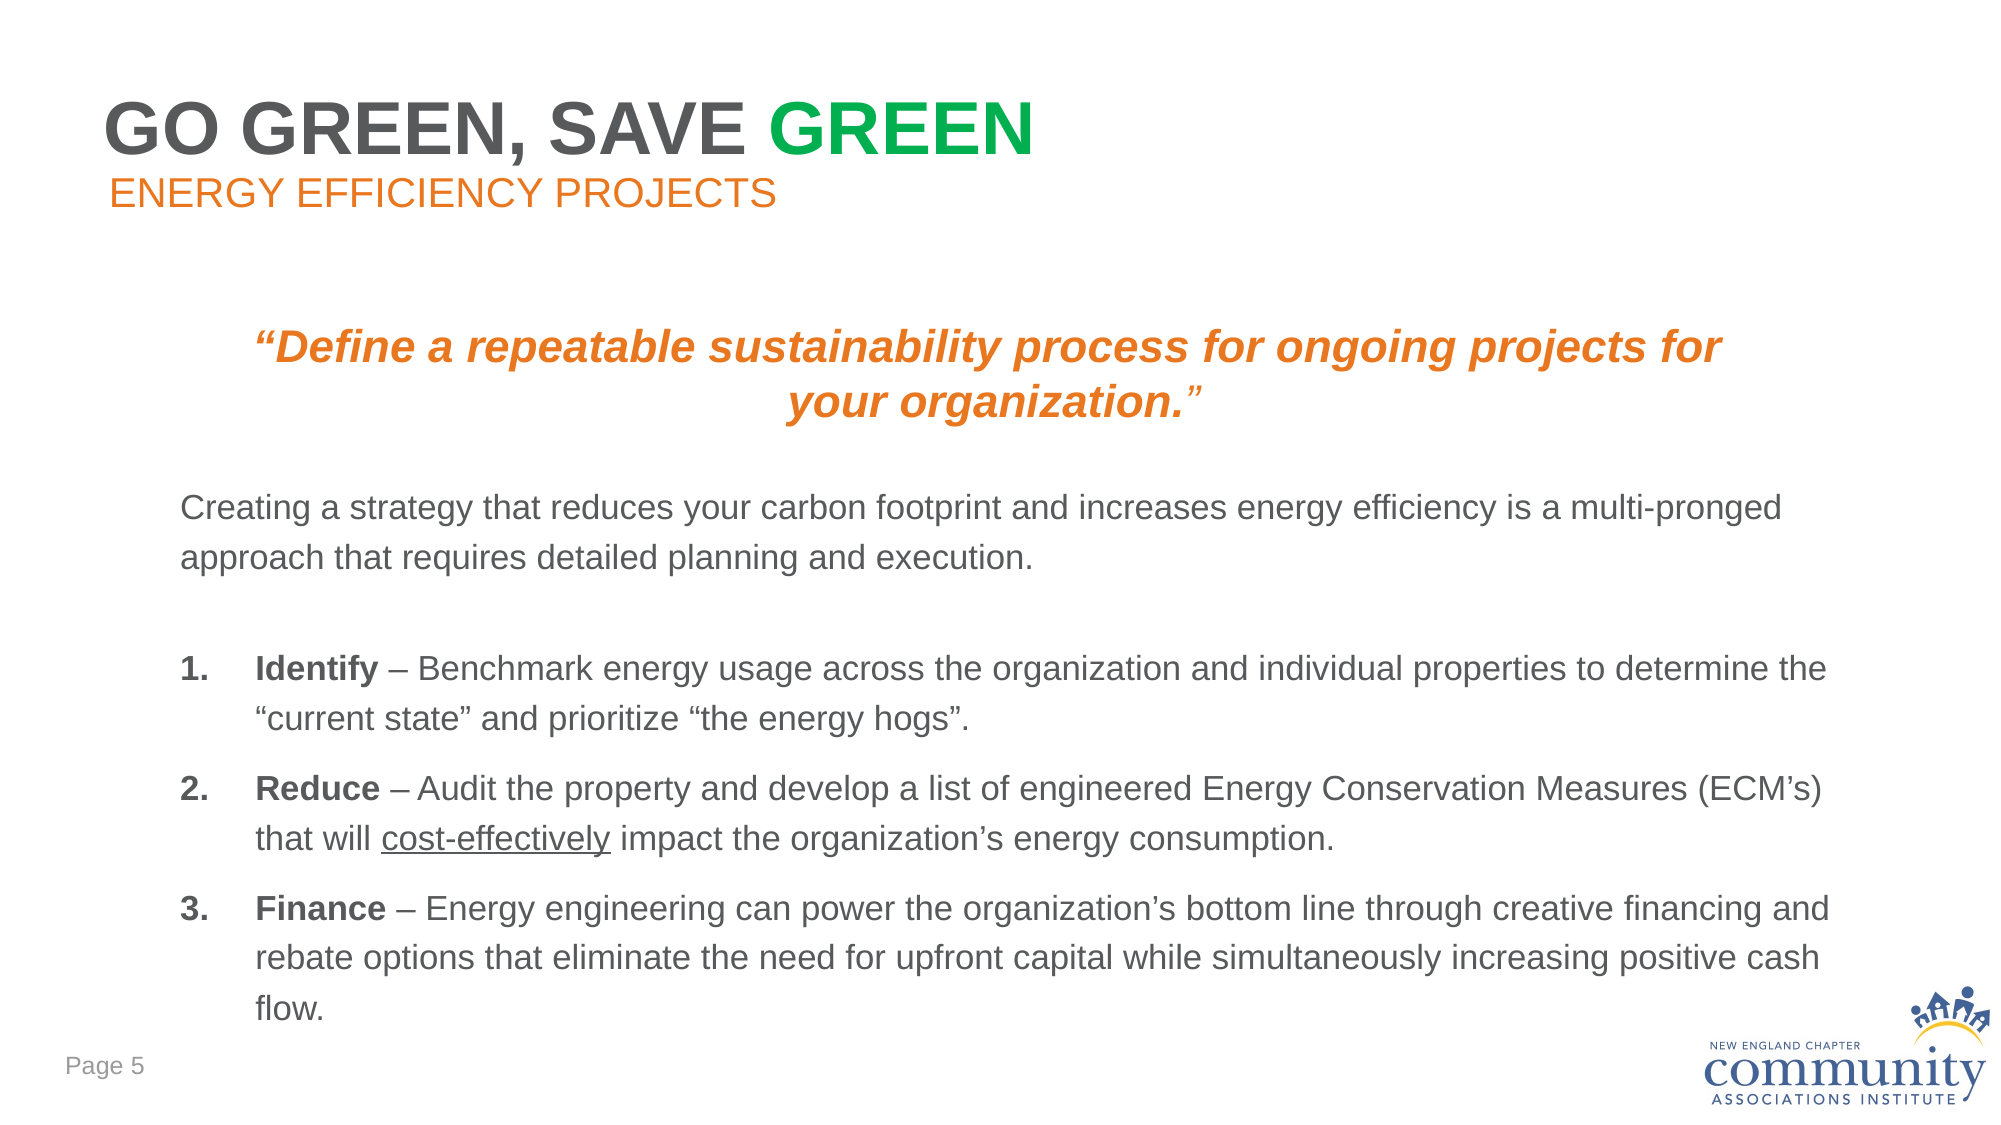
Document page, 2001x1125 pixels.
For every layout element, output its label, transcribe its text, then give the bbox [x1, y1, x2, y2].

text_box “Define a repeatable sustainability process for ongoing projects for your organization.” [118, 308, 1870, 434]
list Creating a strategy that reduces your carbon footprint and increases energy efficiency is a multi-pronged approach that requires detailed planning and execution. Identify – Benchmark energy usage across the organization and individual properties to determine the “current state” and prioritize “the energy hogs”. Reduce – Audit the property and develop a list of engineered Energy Conservation Measures (ECM’s) that will cost-effectively impact the organization’s energy consumption. Finance – Energy engineering can power the organization’s bottom line through creative financing and rebate options that eliminate the need for upfront capital while simultaneously increasing positive cash flow. [165, 468, 1870, 1039]
picture [1683, 972, 2000, 1125]
text_box ENERGY EFFICIENCY PROJECTS [93, 150, 1830, 238]
slide_number Page 5 [50, 1034, 500, 1095]
title GO GREEN, SAVE GREEN [89, 86, 1825, 175]
